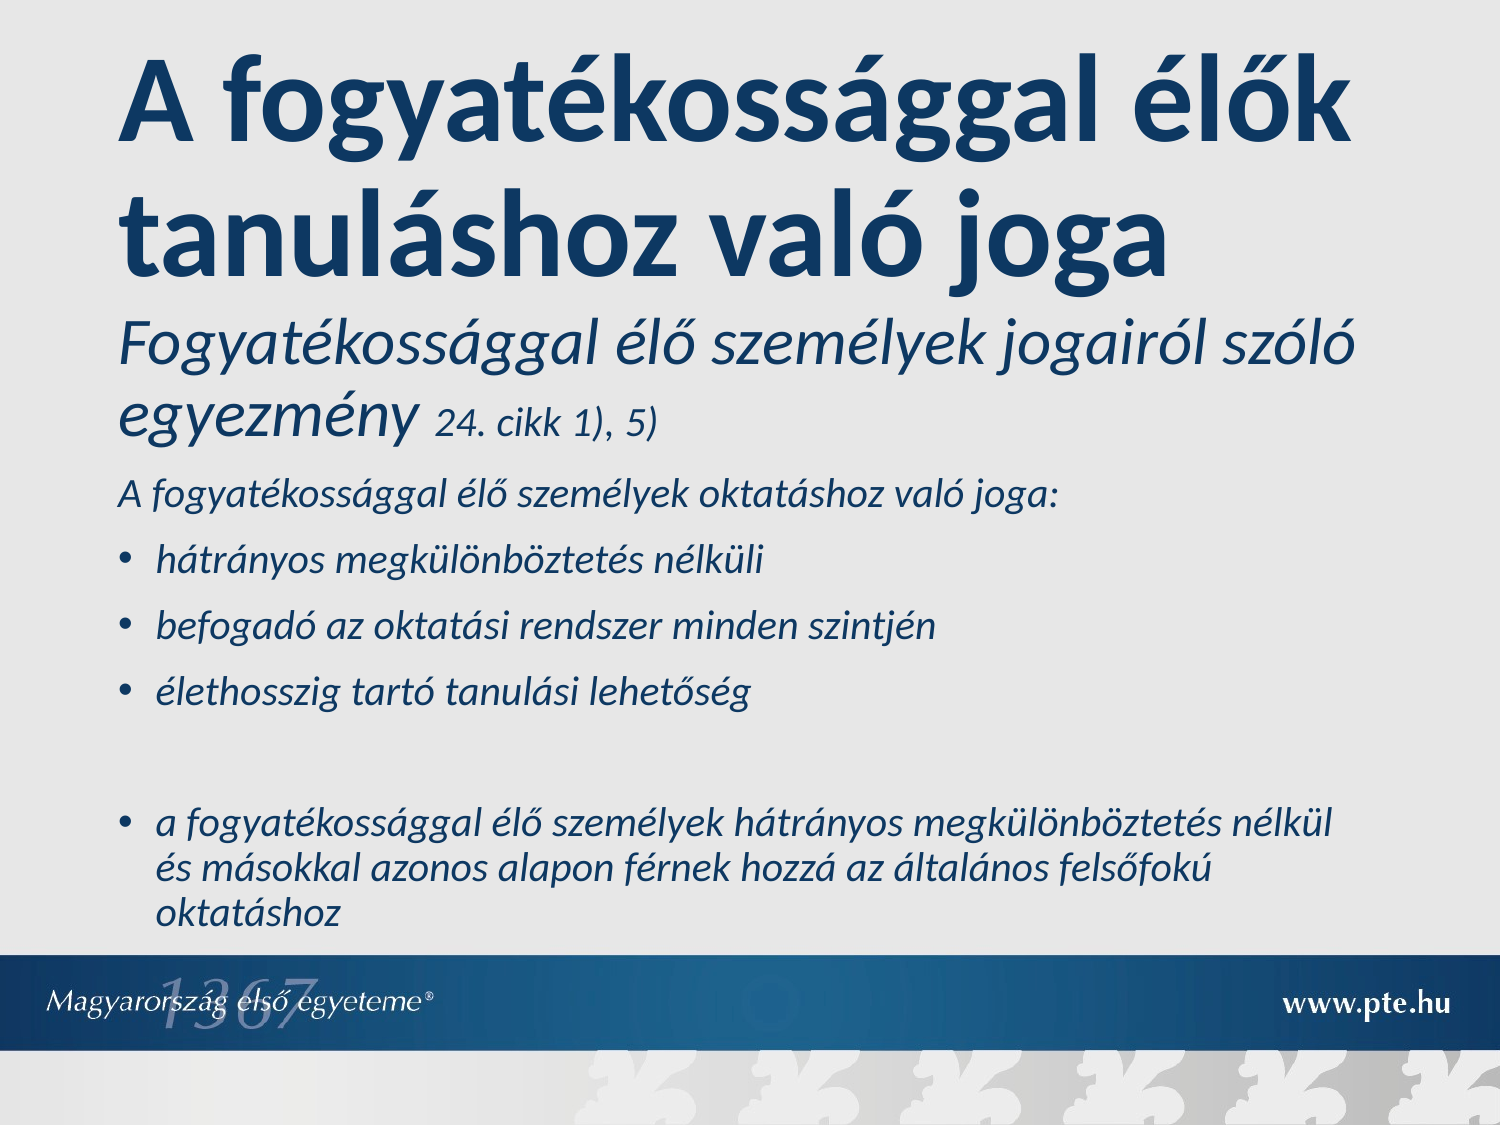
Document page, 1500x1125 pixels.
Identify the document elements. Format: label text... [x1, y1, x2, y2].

list Fogyatékossággal élő személyek jogairól szóló egyezmény 24. cikk 1), 5) A fogyatékossággal élő személyek oktatáshoz való joga: hátrányos megkülönböztetés nélküli befogadó az oktatási rendszer minden szintjén élethosszig tartó tanulási lehetőség a fogyatékossággal élő személyek hátrányos megkülönböztetés nélkül és másokkal azonos alapon férnek hozzá az általános felsőfokú oktatáshoz [103, 299, 1381, 970]
title A fogyatékossággal élők tanuláshoz való joga [103, 59, 1397, 278]
picture [0, 0, 1500, 1125]
